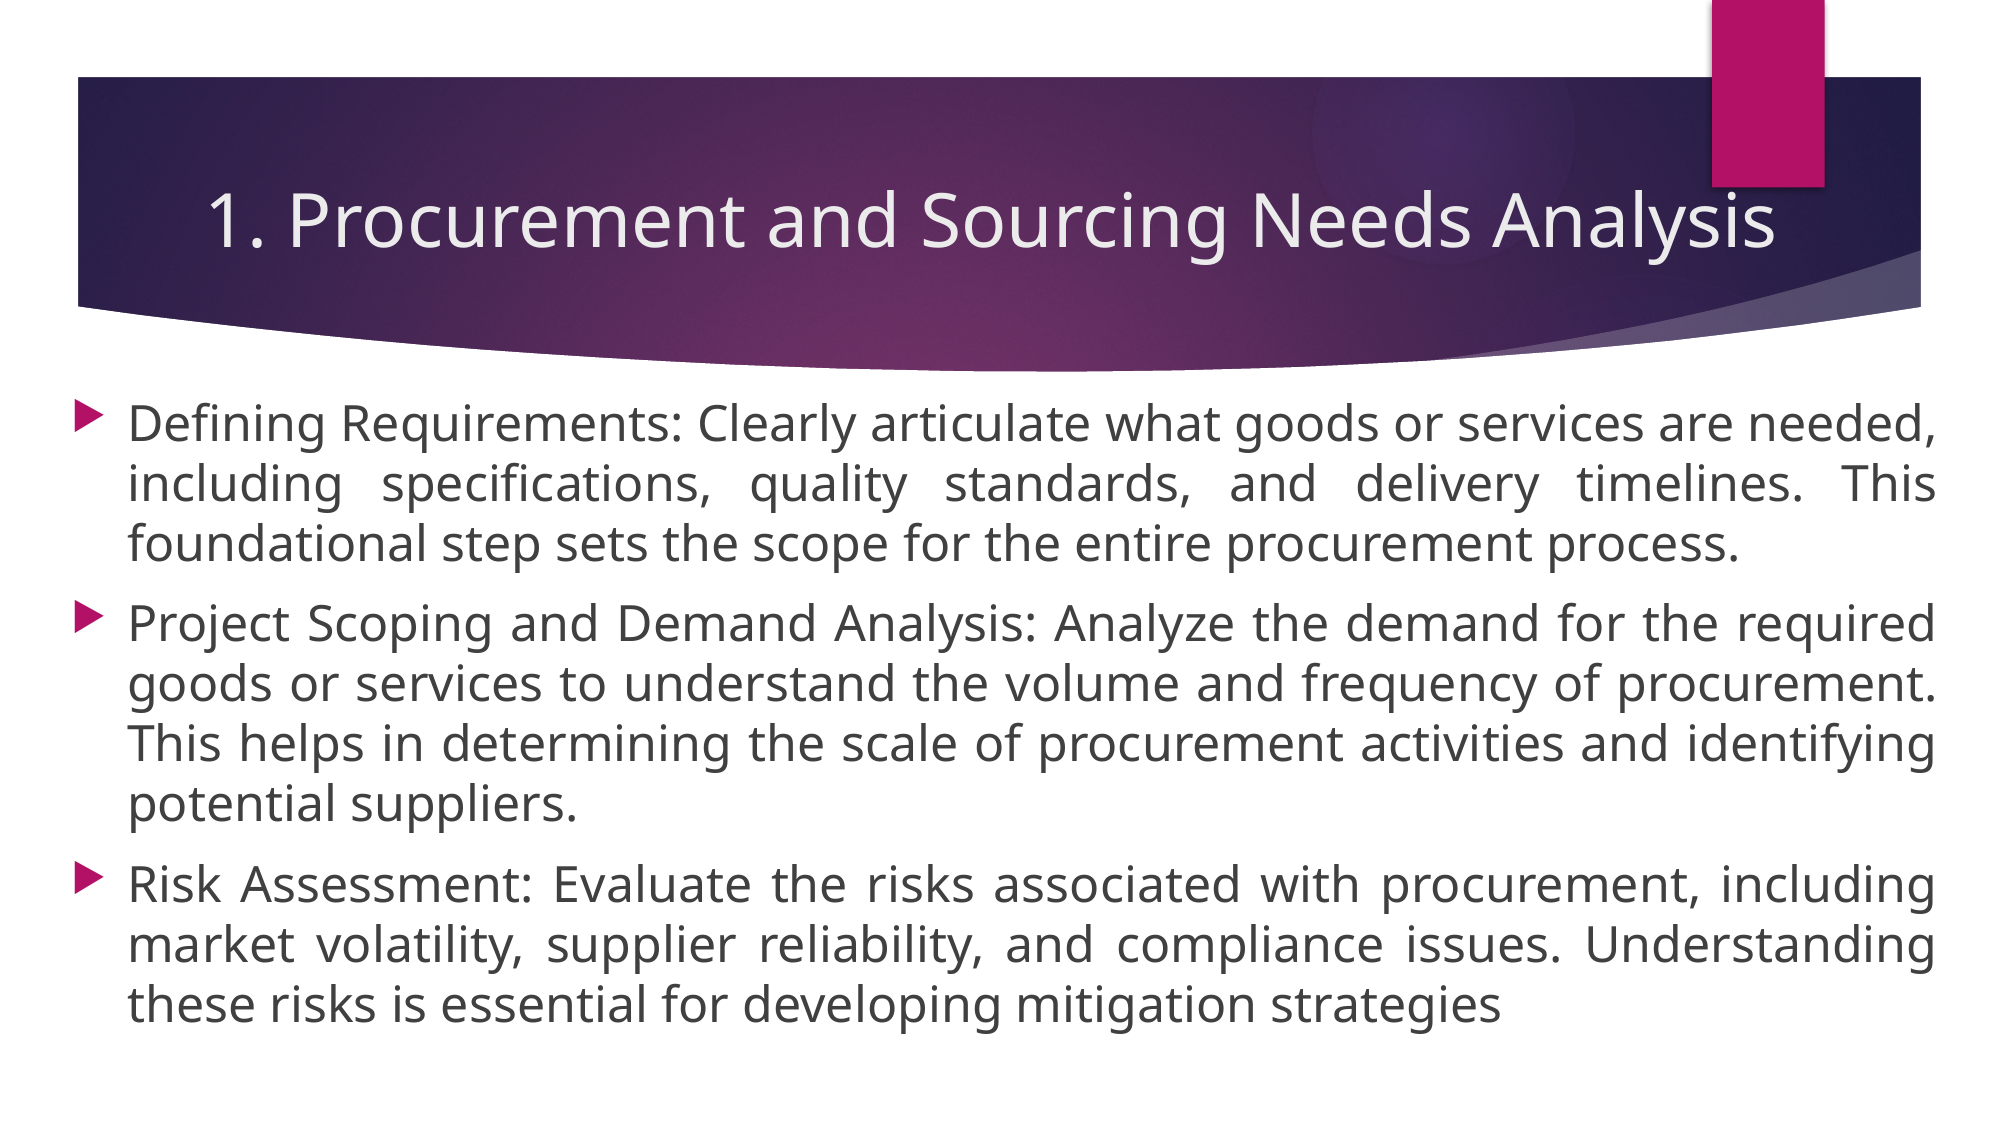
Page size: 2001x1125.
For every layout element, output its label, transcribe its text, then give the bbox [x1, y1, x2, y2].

title 1. Procurement and Sourcing Needs Analysis [189, 159, 1881, 276]
list Defining Requirements: Clearly articulate what goods or services are needed, including specifications, quality standards, and delivery timelines. This foundational step sets the scope for the entire procurement process. Project Scoping and Demand Analysis: Analyze the demand for the required goods or services to understand the volume and frequency of procurement. This helps in determining the scale of procurement activities and identifying potential suppliers. Risk Assessment: Evaluate the risks associated with procurement, including market volatility, supplier reliability, and compliance issues. Understanding these risks is essential for developing mitigation strategies [56, 383, 1954, 1099]
